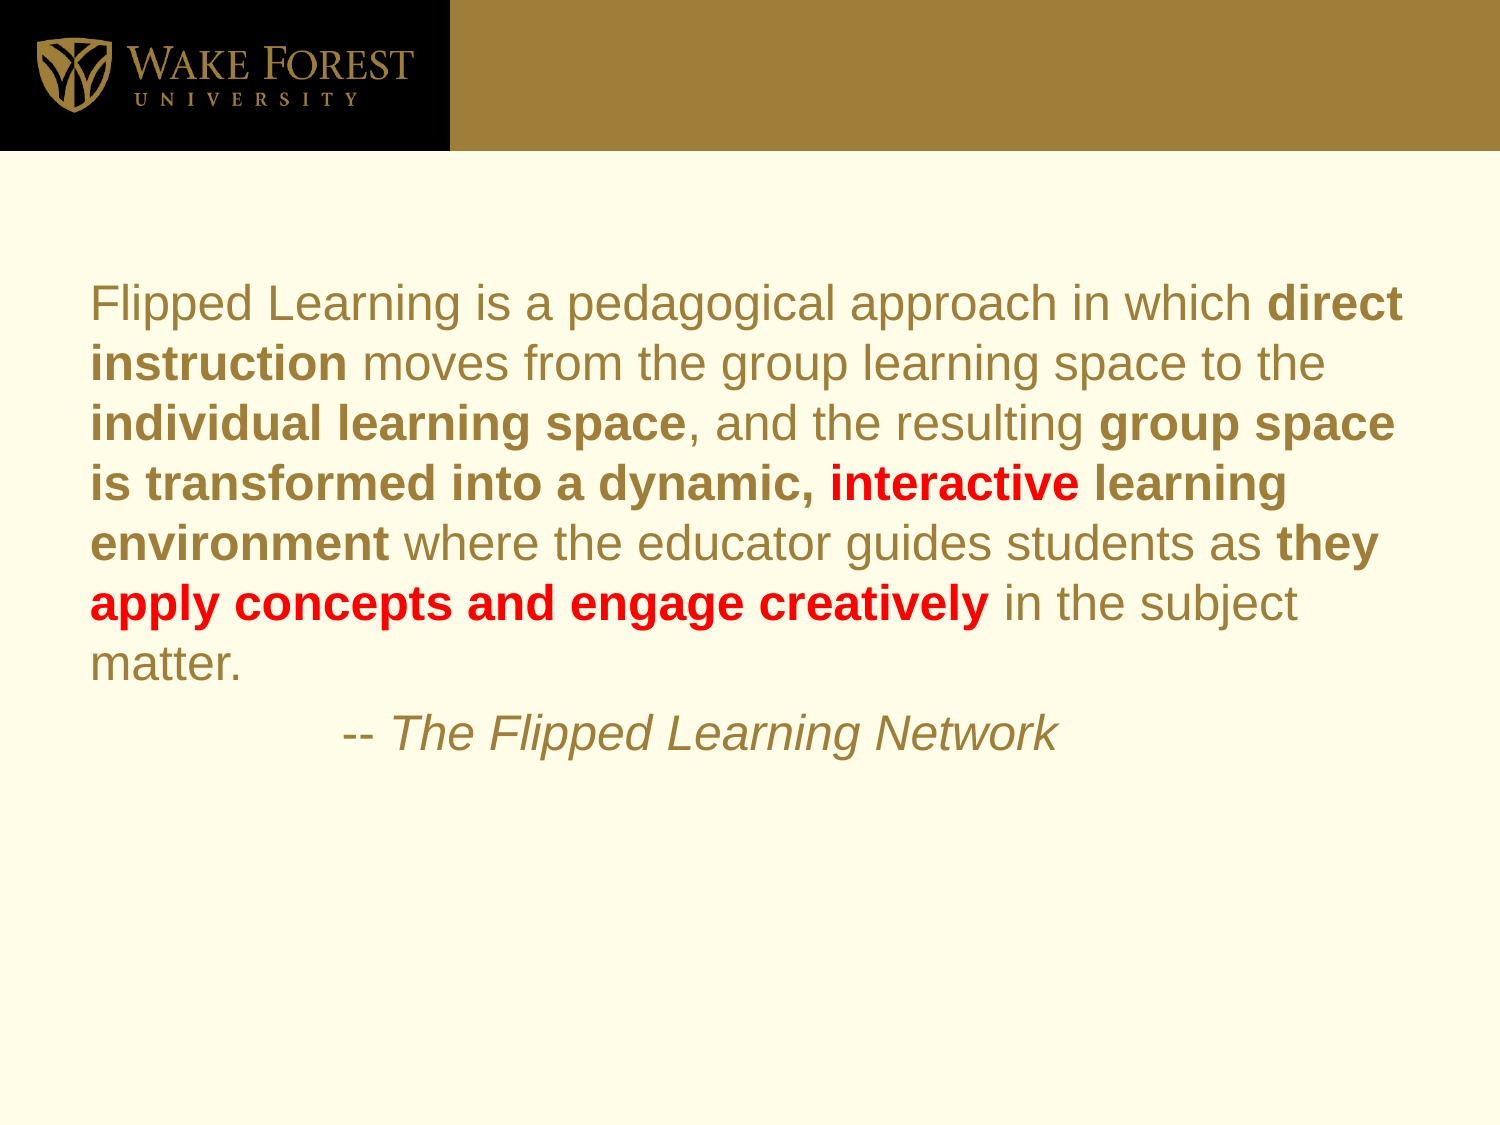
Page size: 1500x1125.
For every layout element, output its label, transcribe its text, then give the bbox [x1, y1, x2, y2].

picture [37, 37, 414, 113]
list Flipped Learning is a pedagogical approach in which direct instruction moves from the group learning space to the individual learning space, and the resulting group space is transformed into a dynamic, interactive learning environment where the educator guides students as they apply concepts and engage creatively in the subject matter. -- The Flipped Learning Network [74, 262, 1425, 1013]
